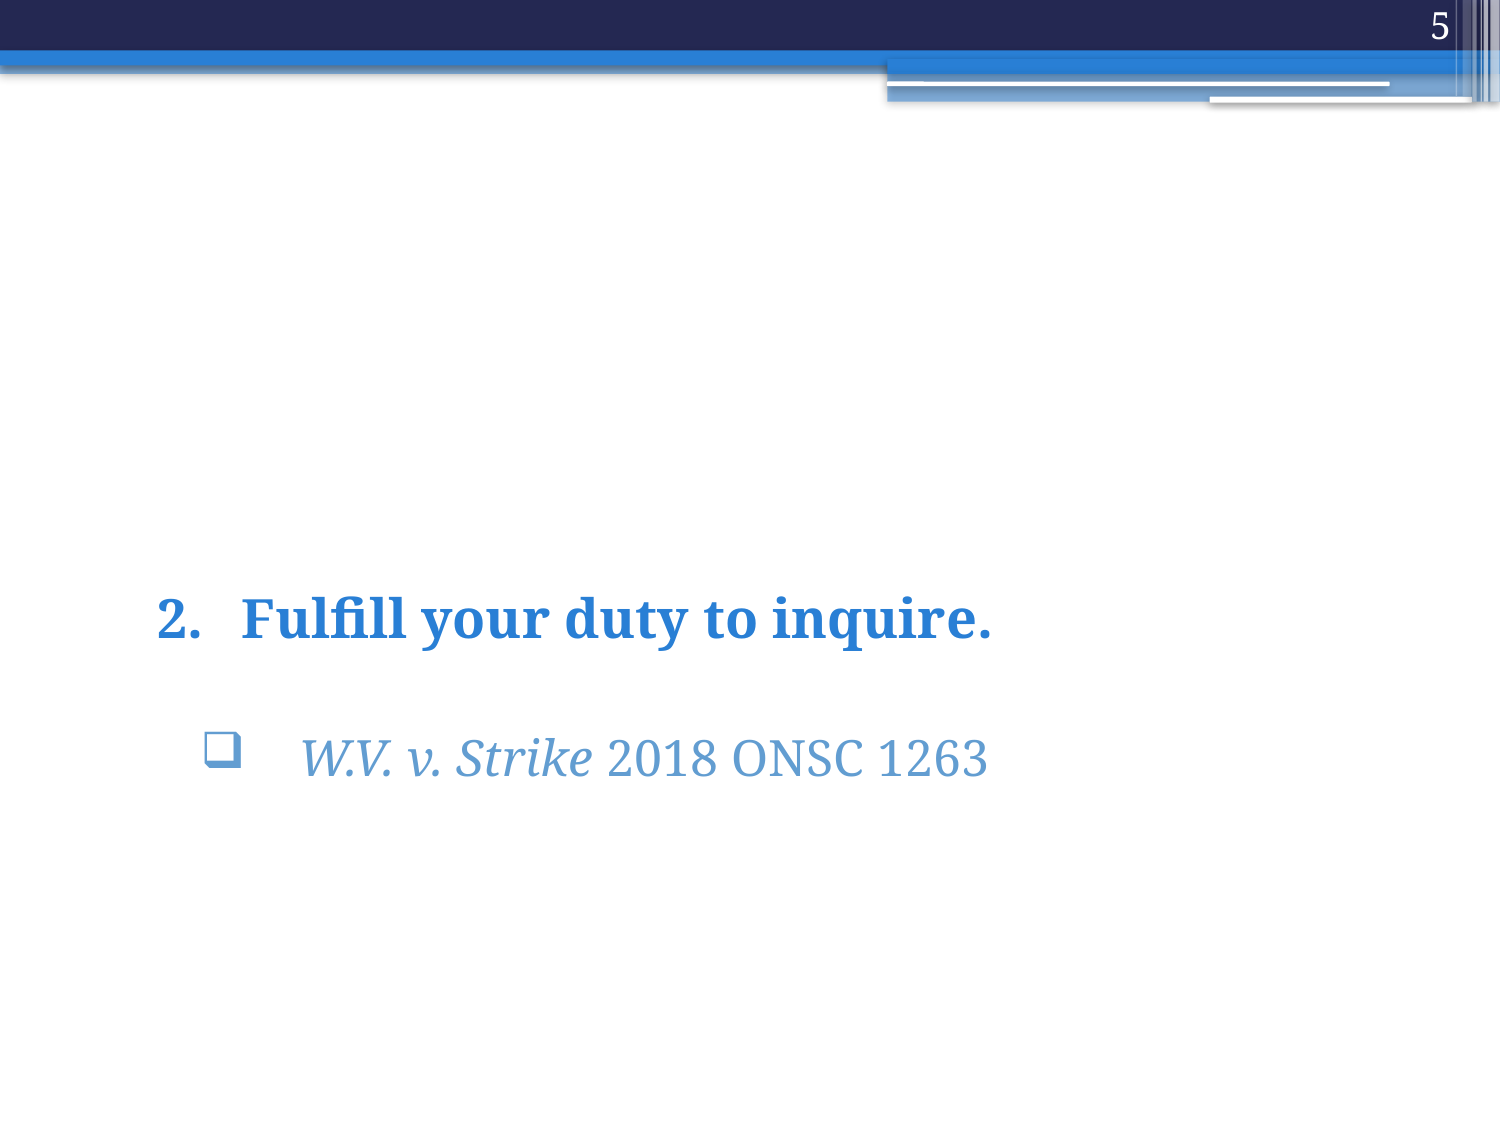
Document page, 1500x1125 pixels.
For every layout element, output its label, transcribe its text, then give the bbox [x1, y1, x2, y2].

slide_number 5 [1341, 0, 1466, 61]
list Fulfill your duty to inquire. W.V. v. Strike 2018 ONSC 1263 [75, 368, 1425, 1079]
